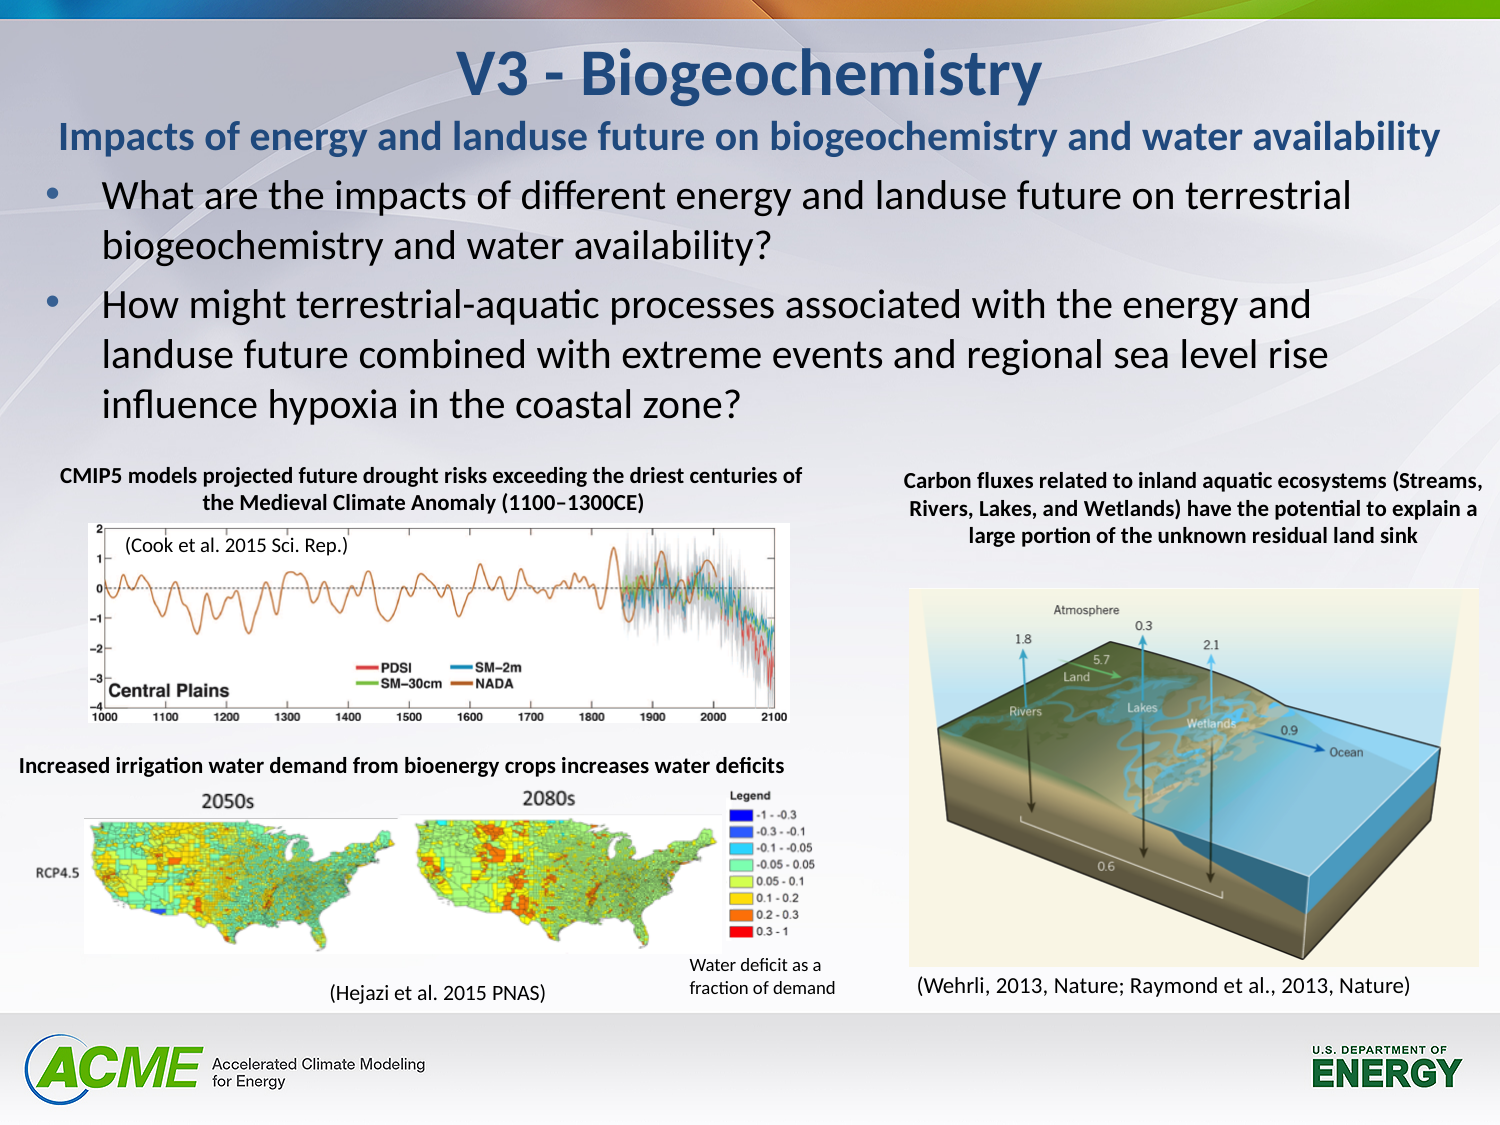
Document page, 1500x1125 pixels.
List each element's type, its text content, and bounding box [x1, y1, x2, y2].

text_box CMIP5 models projected future drought risks exceeding the driest centuries of the Medieval Climate Anomaly (1100–1300CE) [45, 452, 819, 523]
text_box What are the impacts of different energy and landuse future on terrestrial biogeochemistry and water availability? How might terrestrial-aquatic processes associated with the energy and landuse future combined with extreme events and regional sea level rise influence hypoxia in the coastal zone? [30, 160, 1456, 433]
picture [0, 0, 1500, 21]
text_box (Wehrli, 2013, Nature; Raymond et al., 2013, Nature) [908, 975, 1479, 999]
text_box (Hejazi et al. 2015 PNAS) [252, 971, 624, 1013]
text_box Increased irrigation water demand from bioenergy crops increases water deficits [3, 743, 806, 786]
text_box V3 - Biogeochemistry Impacts of energy and landuse future on biogeochemistry and water availability [0, 21, 1500, 161]
text_box Carbon fluxes related to inland aquatic ecosystems (Streams, Rivers, Lakes, and Wetlands) have the potential to explain a large portion of the unknown residual land sink [886, 458, 1500, 556]
picture [0, 161, 1500, 1125]
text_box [30, 784, 822, 955]
text_box Water deficit as a fraction of demand [674, 945, 866, 1006]
